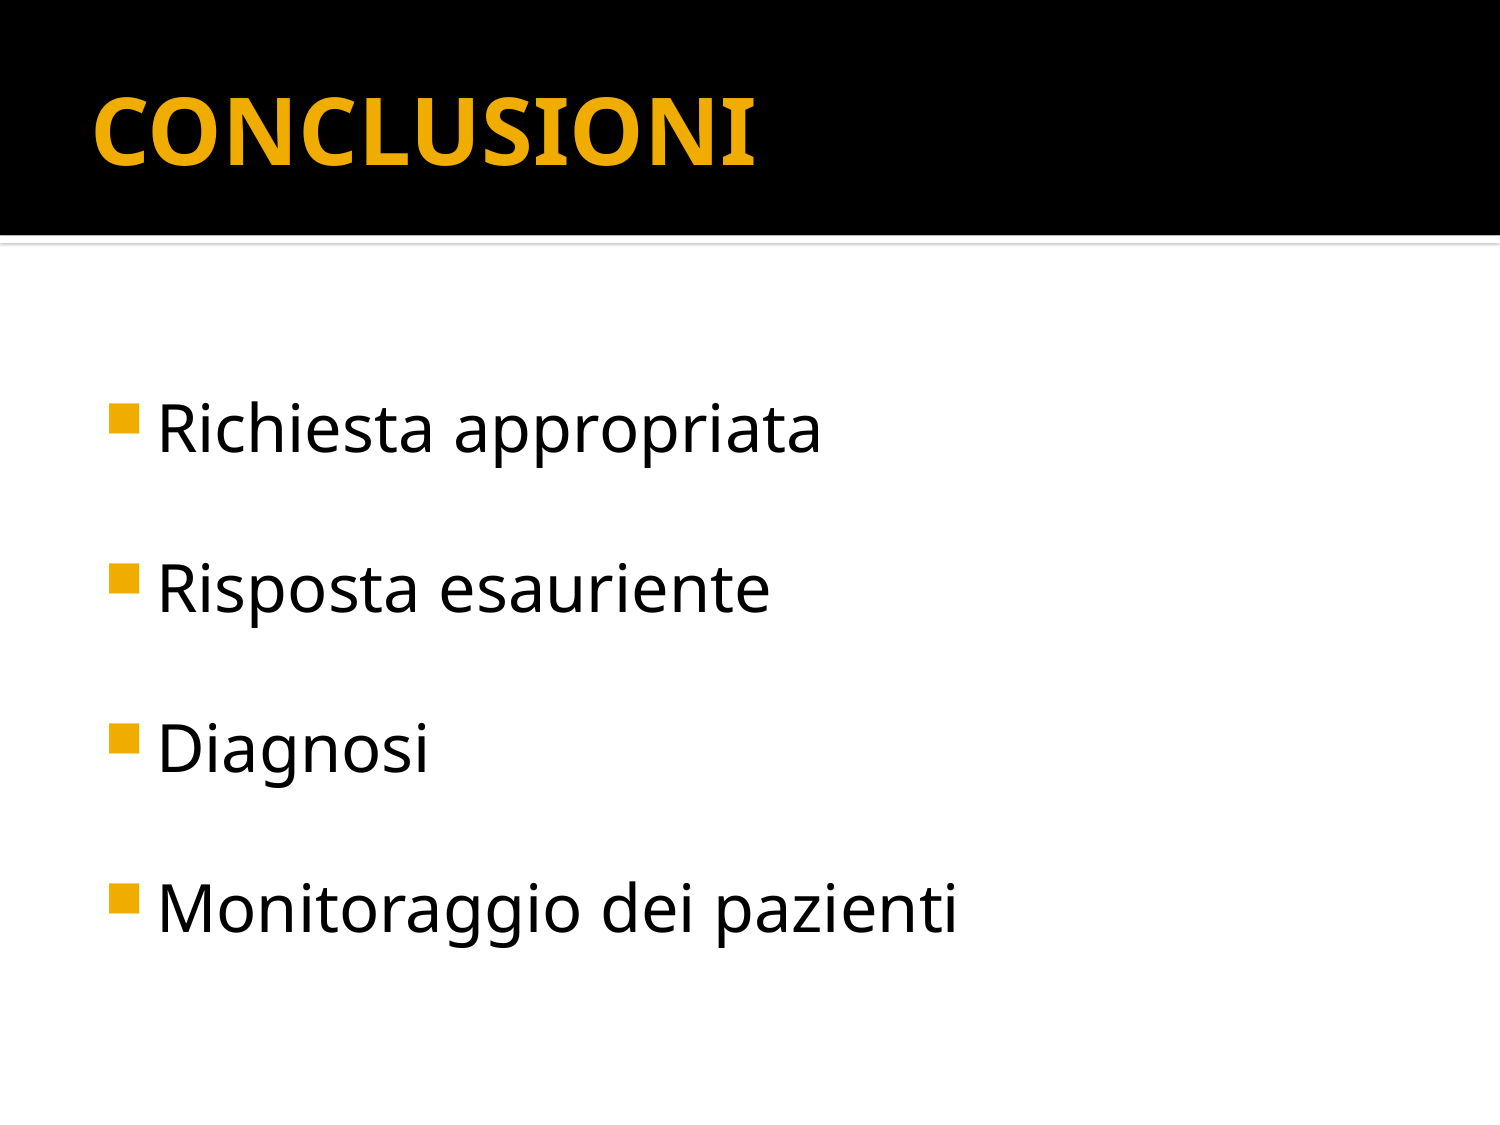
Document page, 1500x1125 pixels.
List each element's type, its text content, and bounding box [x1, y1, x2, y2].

title CONCLUSIONI [75, 25, 1425, 231]
list Richiesta appropriata Risposta esauriente Diagnosi Monitoraggio dei pazienti [75, 291, 1425, 1050]
